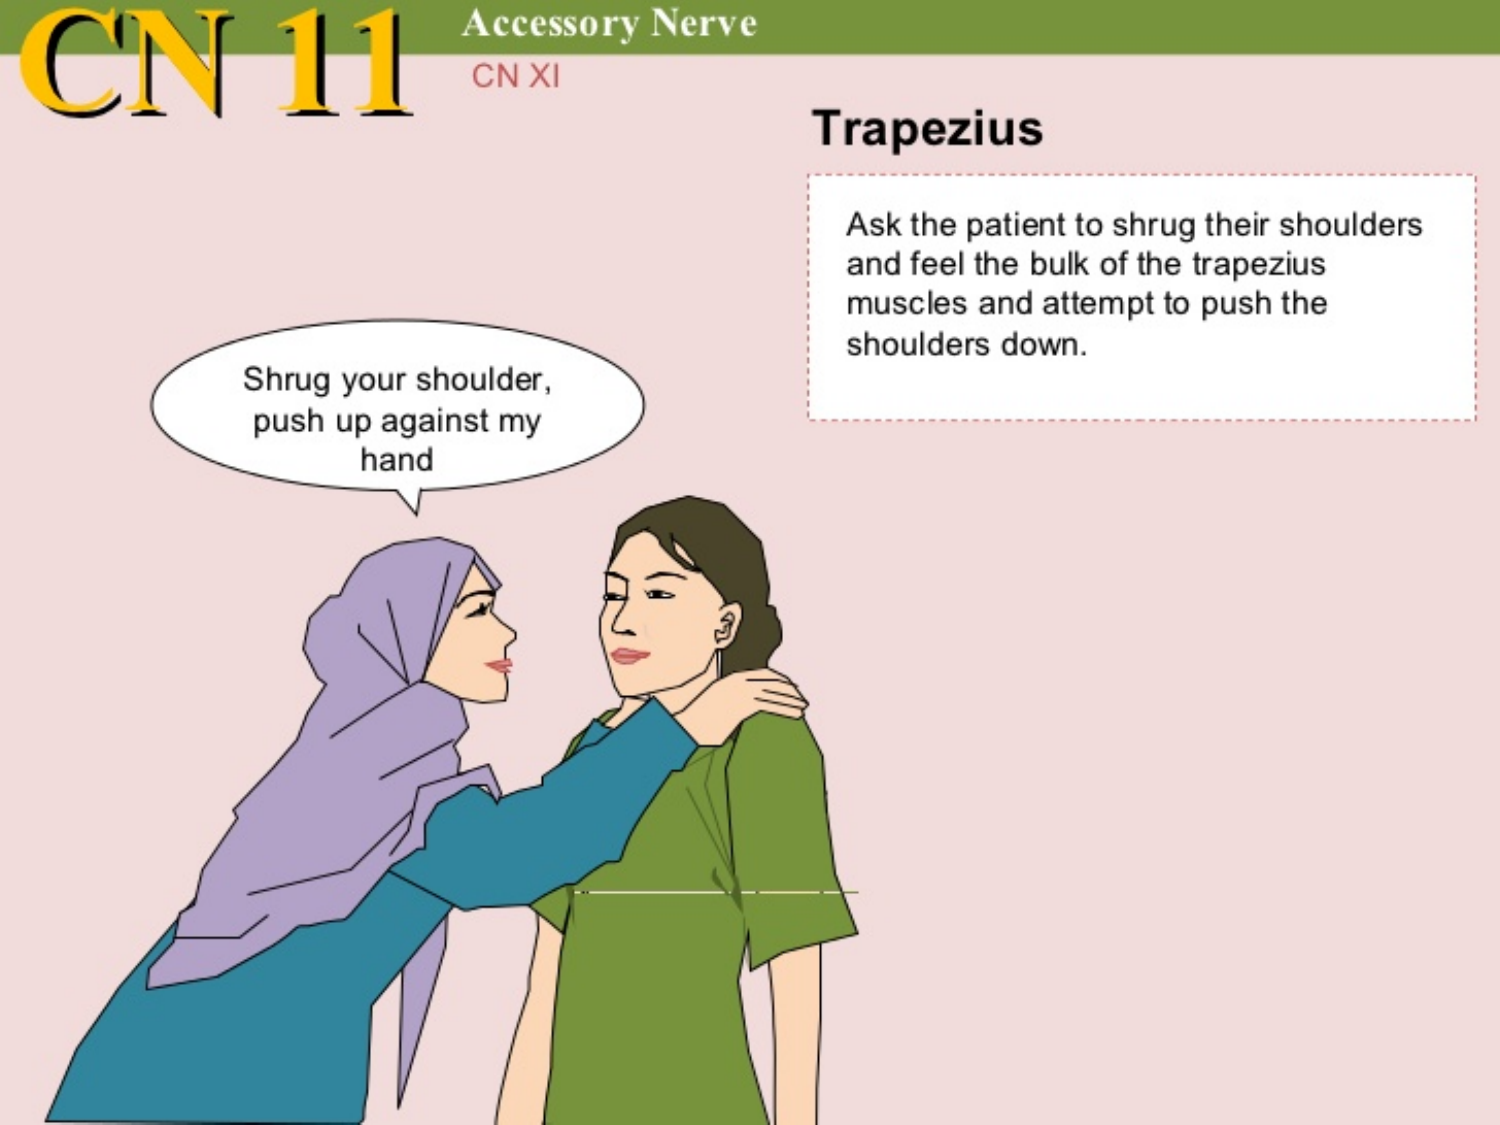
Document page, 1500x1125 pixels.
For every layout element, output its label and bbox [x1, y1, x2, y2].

list [0, 0, 1500, 1125]
